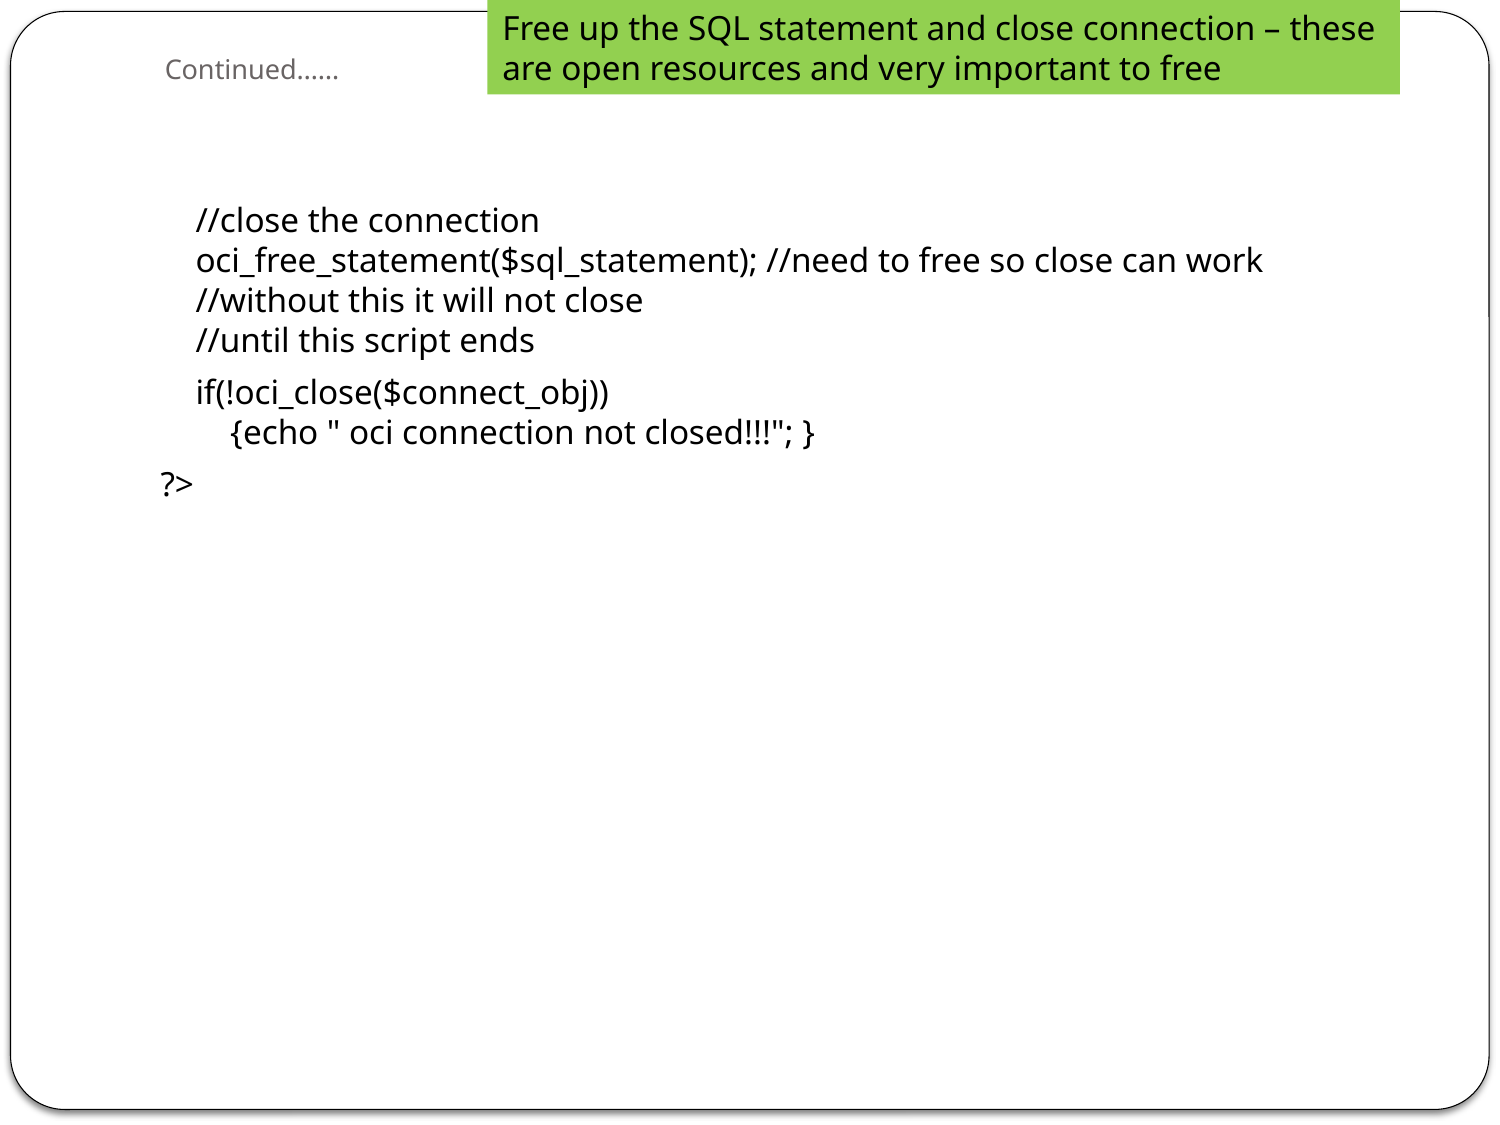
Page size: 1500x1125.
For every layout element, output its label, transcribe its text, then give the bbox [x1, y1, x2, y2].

text_box Free up the SQL statement and close connection – these are open resources and very important to free [487, 0, 1400, 95]
list //close the connection oci_free_statement($sql_statement); //need to free so close can work //without this it will not close //until this script ends if(!oci_close($connect_obj)) {echo " oci connection not closed!!!"; } ?> [145, 99, 1421, 850]
title Continued…… [150, 45, 1425, 100]
